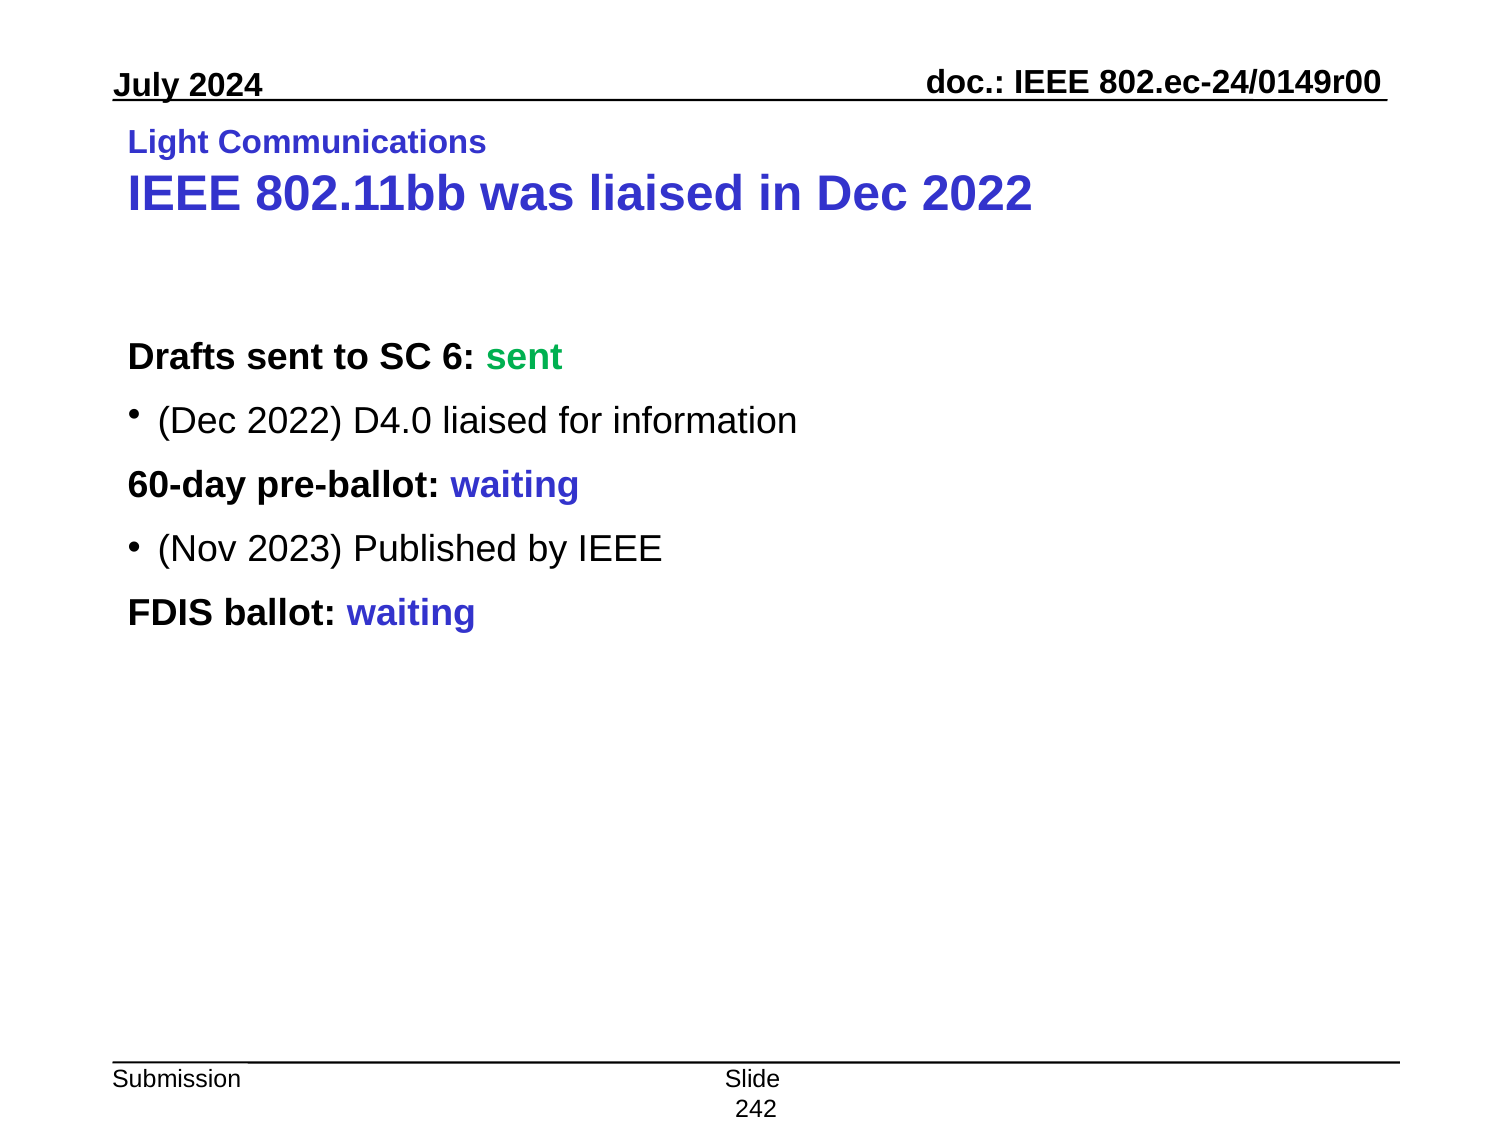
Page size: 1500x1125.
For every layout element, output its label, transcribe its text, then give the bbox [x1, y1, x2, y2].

list Drafts sent to SC 6: sent (Dec 2022) D4.0 liaised for information 60-day pre-ballot: waiting (Nov 2023) Published by IEEE FDIS ballot: waiting [112, 324, 1388, 1000]
title Light Communications IEEE 802.11bb was liaised in Dec 2022 [112, 112, 1388, 288]
slide_number Slide 242 [709, 1061, 803, 1093]
